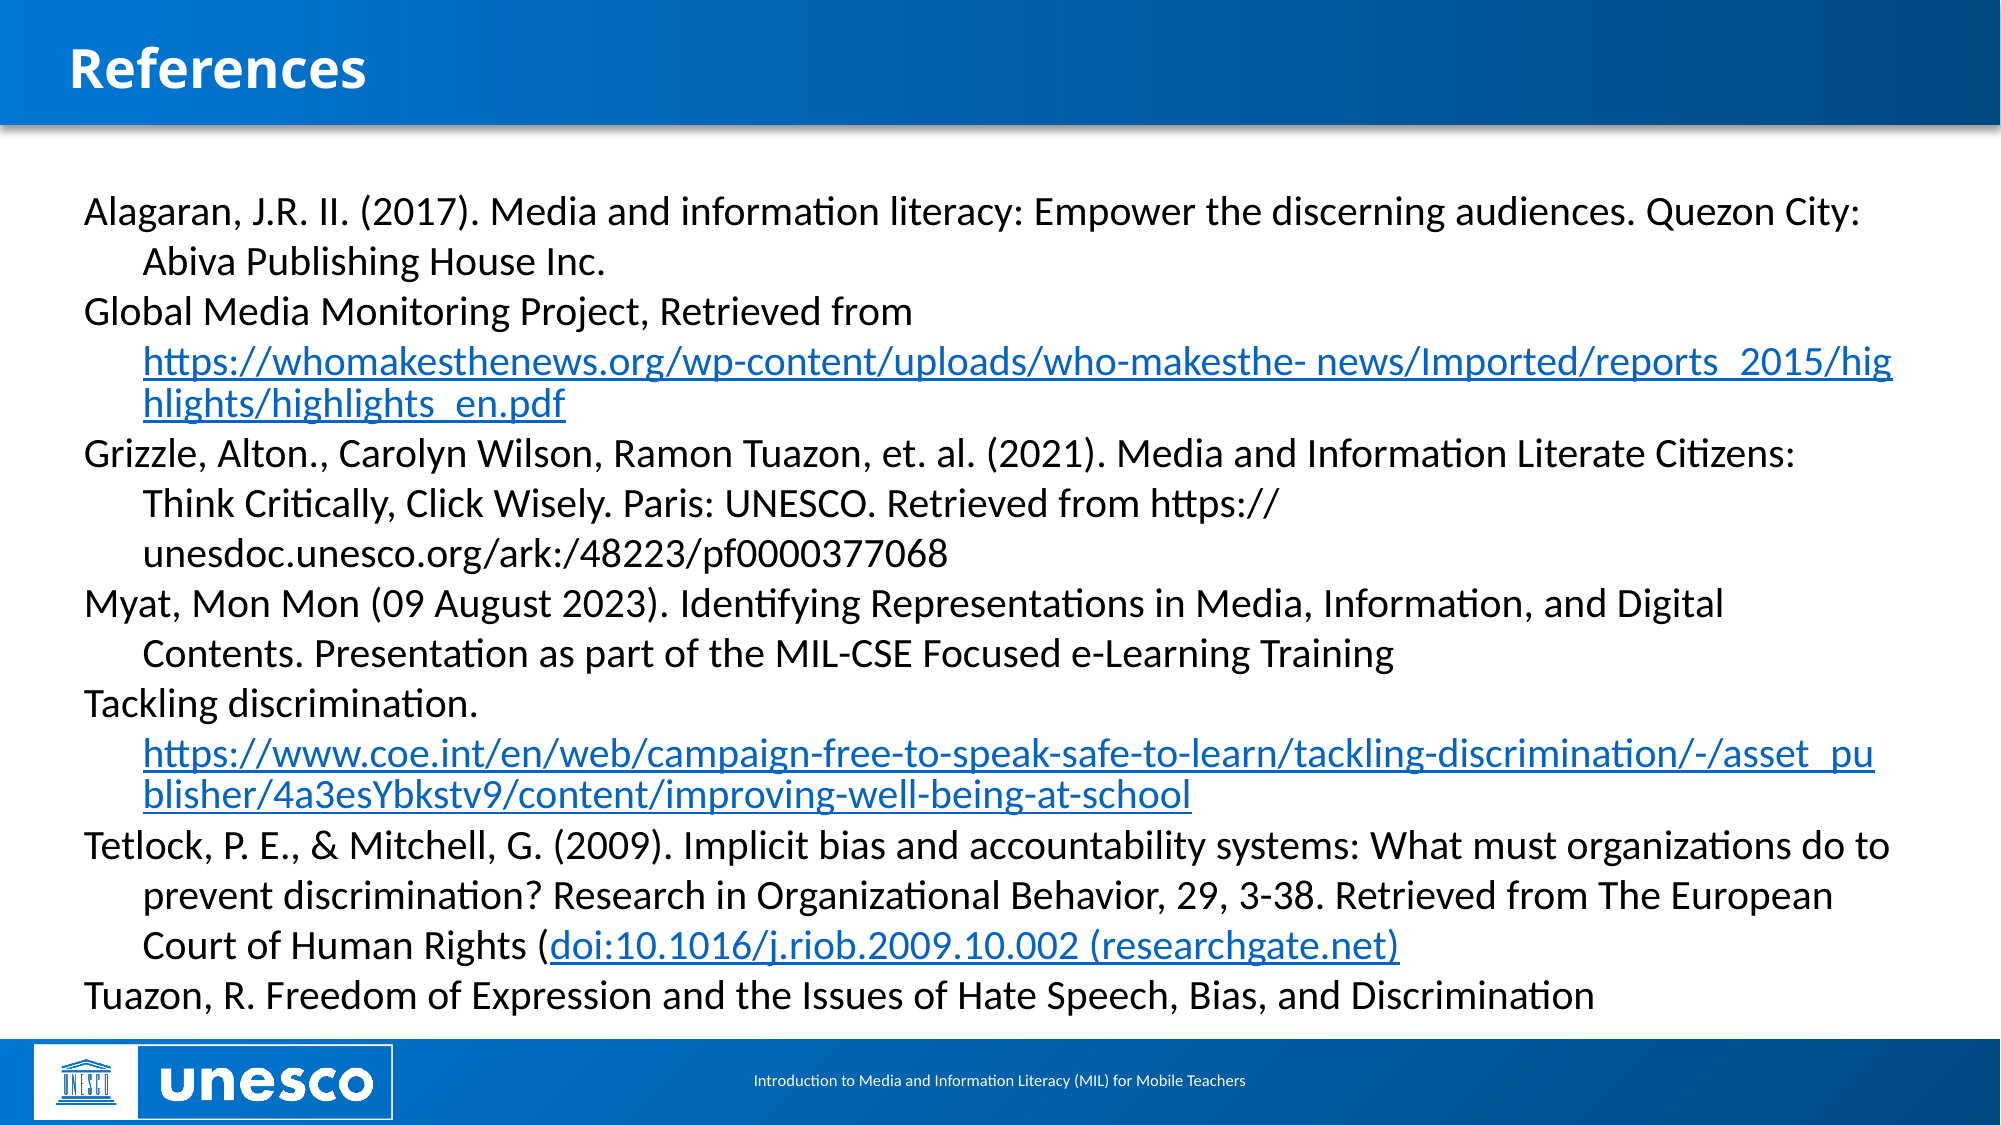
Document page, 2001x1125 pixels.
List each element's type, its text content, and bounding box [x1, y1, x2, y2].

text_box Alagaran, J.R. II. (2017). Media and information literacy: Empower the discerning audiences. Quezon City: Abiva Publishing House Inc. Global Media Monitoring Project, Retrieved from https://whomakesthenews.org/wp-content/uploads/who-makesthe- news/Imported/reports_2015/highlights/highlights_en.pdf Grizzle, Alton., Carolyn Wilson, Ramon Tuazon, et. al. (2021). Media and Information Literate Citizens: Think Critically, Click Wisely. Paris: UNESCO. Retrieved from https:// unesdoc.unesco.org/ark:/48223/pf0000377068 Myat, Mon Mon (09 August 2023). Identifying Representations in Media, Information, and Digital Contents. Presentation as part of the MIL-CSE Focused e-Learning Training Tackling discrimination. https://www.coe.int/en/web/campaign-free-to-speak-safe-to-learn/tackling-discrimination/-/asset_publisher/4a3esYbkstv9/content/improving-well-being-at-school Tetlock, P. E., & Mitchell, G. (2009). Implicit bias and accountability systems: What must organizations do to prevent discrimination? Research in Organizational Behavior, 29, 3-38. Retrieved from The European Court of Human Rights (doi:10.1016/j.riob.2009.10.002 (researchgate.net) Tuazon, R. Freedom of Expression and the Issues of Hate Speech, Bias, and Discrimination [68, 176, 1911, 942]
list Introduction to Media and Information Literacy (MIL) for Mobile Teachers [732, 1064, 1267, 1102]
title References [69, 24, 1931, 100]
picture [34, 1044, 393, 1120]
